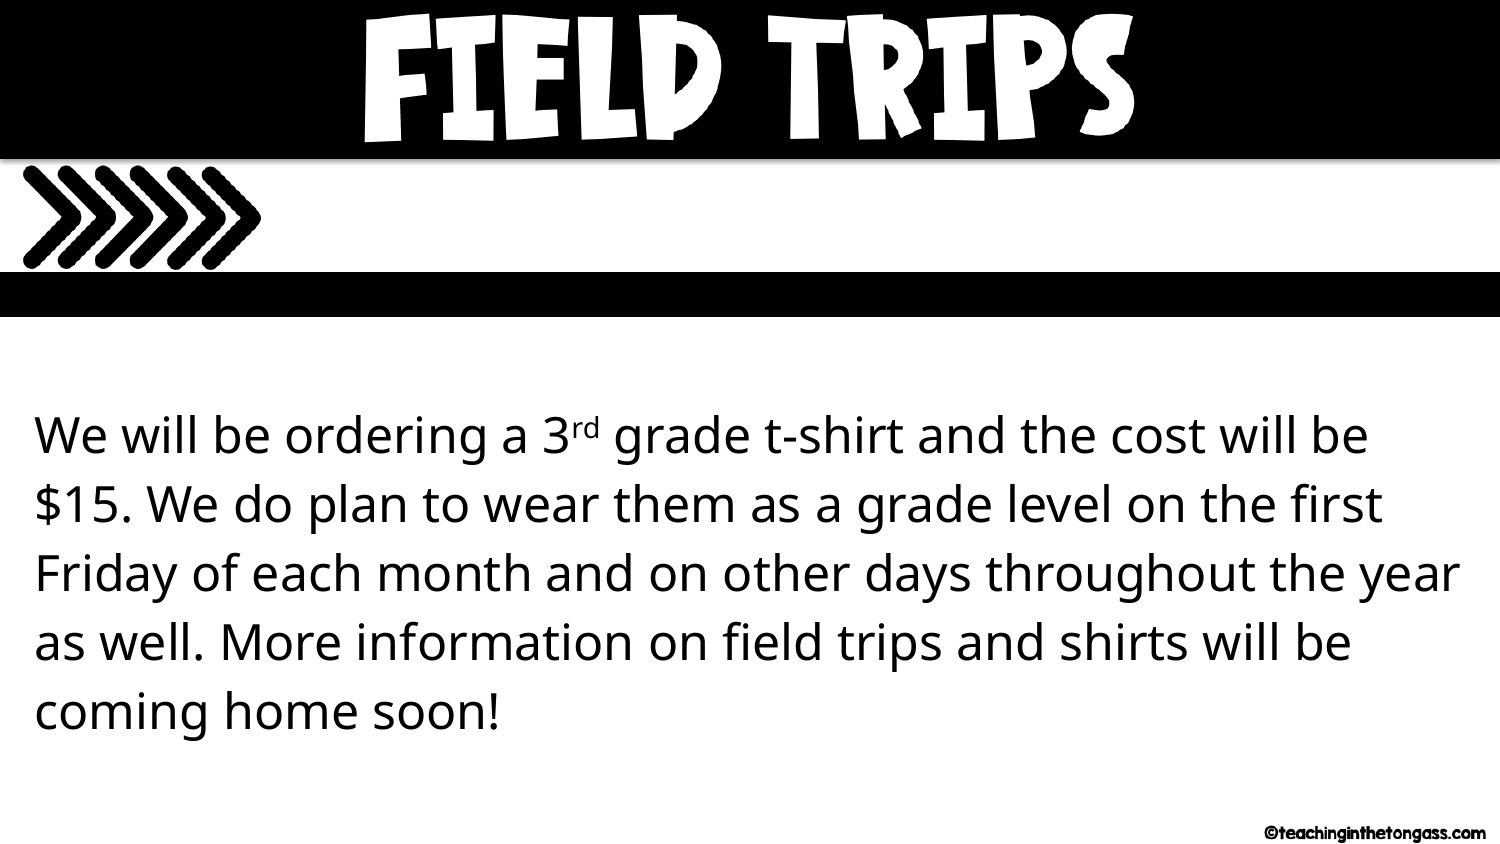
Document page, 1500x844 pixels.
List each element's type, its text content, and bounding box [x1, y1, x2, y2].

text_box We will be ordering a 3rd grade t-shirt and the cost will be $15. We do plan to wear them as a grade level on the first Friday of each month and on other days throughout the year as well. More information on field trips and shirts will be coming home soon! [19, 339, 1478, 820]
picture [0, 0, 1500, 844]
text_box [261, 156, 1500, 265]
